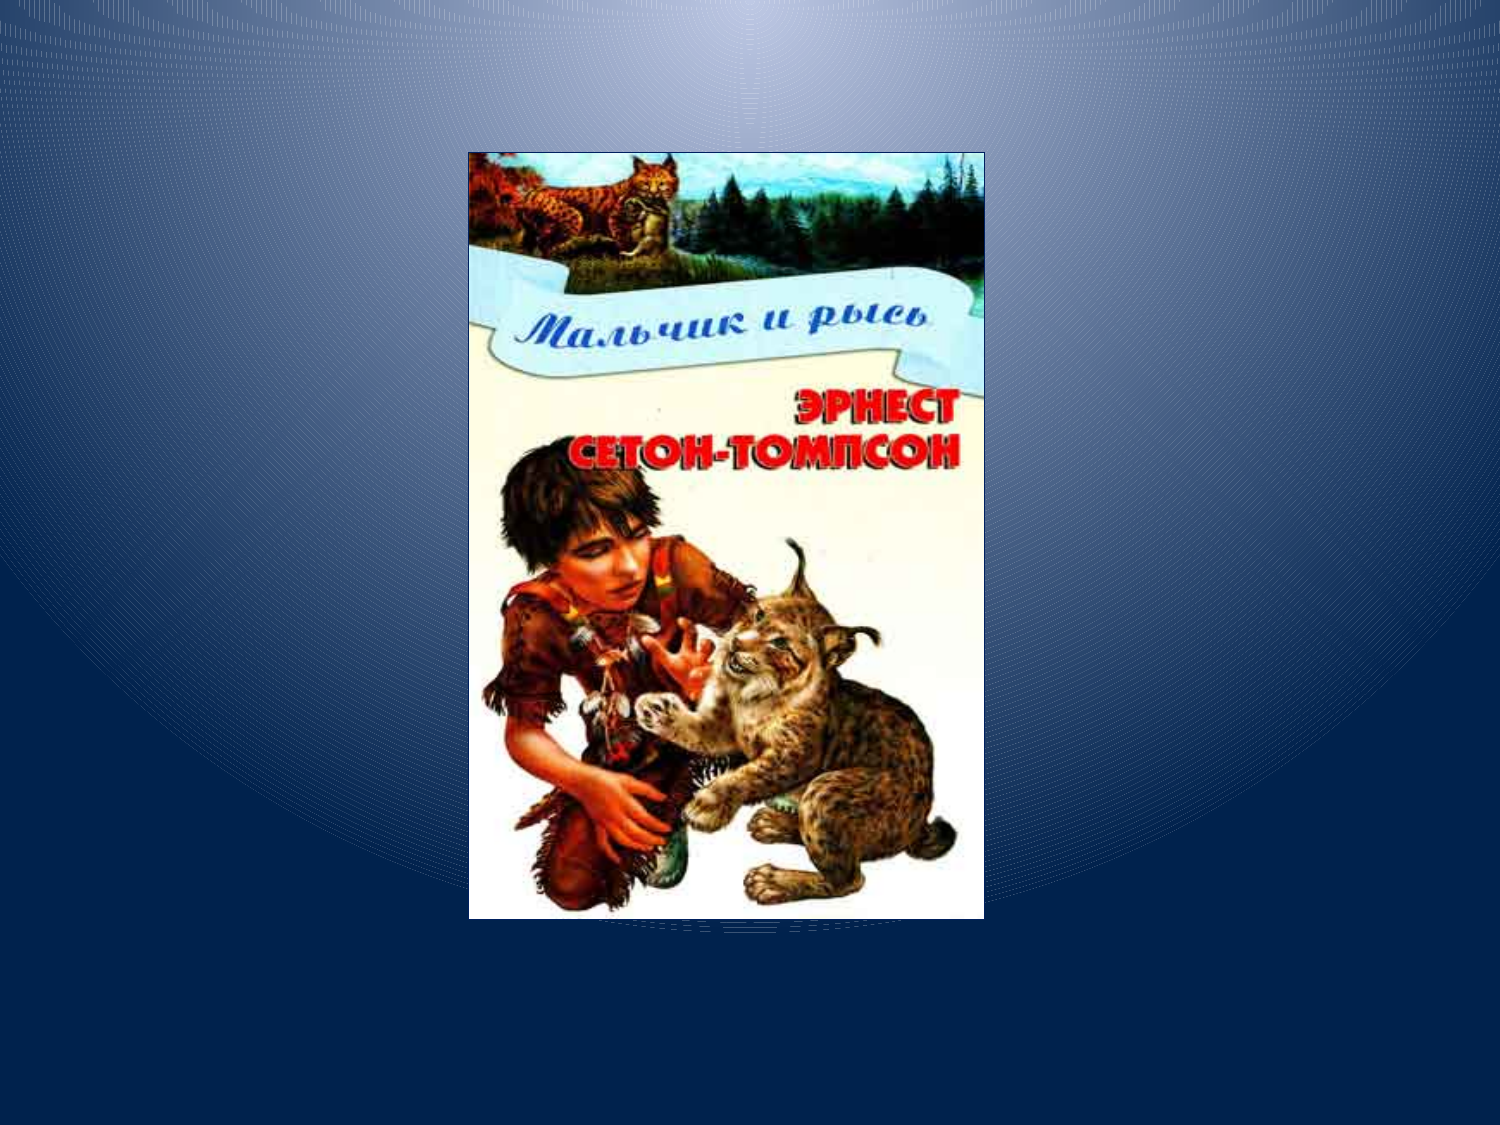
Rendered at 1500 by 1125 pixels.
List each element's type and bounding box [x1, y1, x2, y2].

picture [468, 152, 985, 920]
